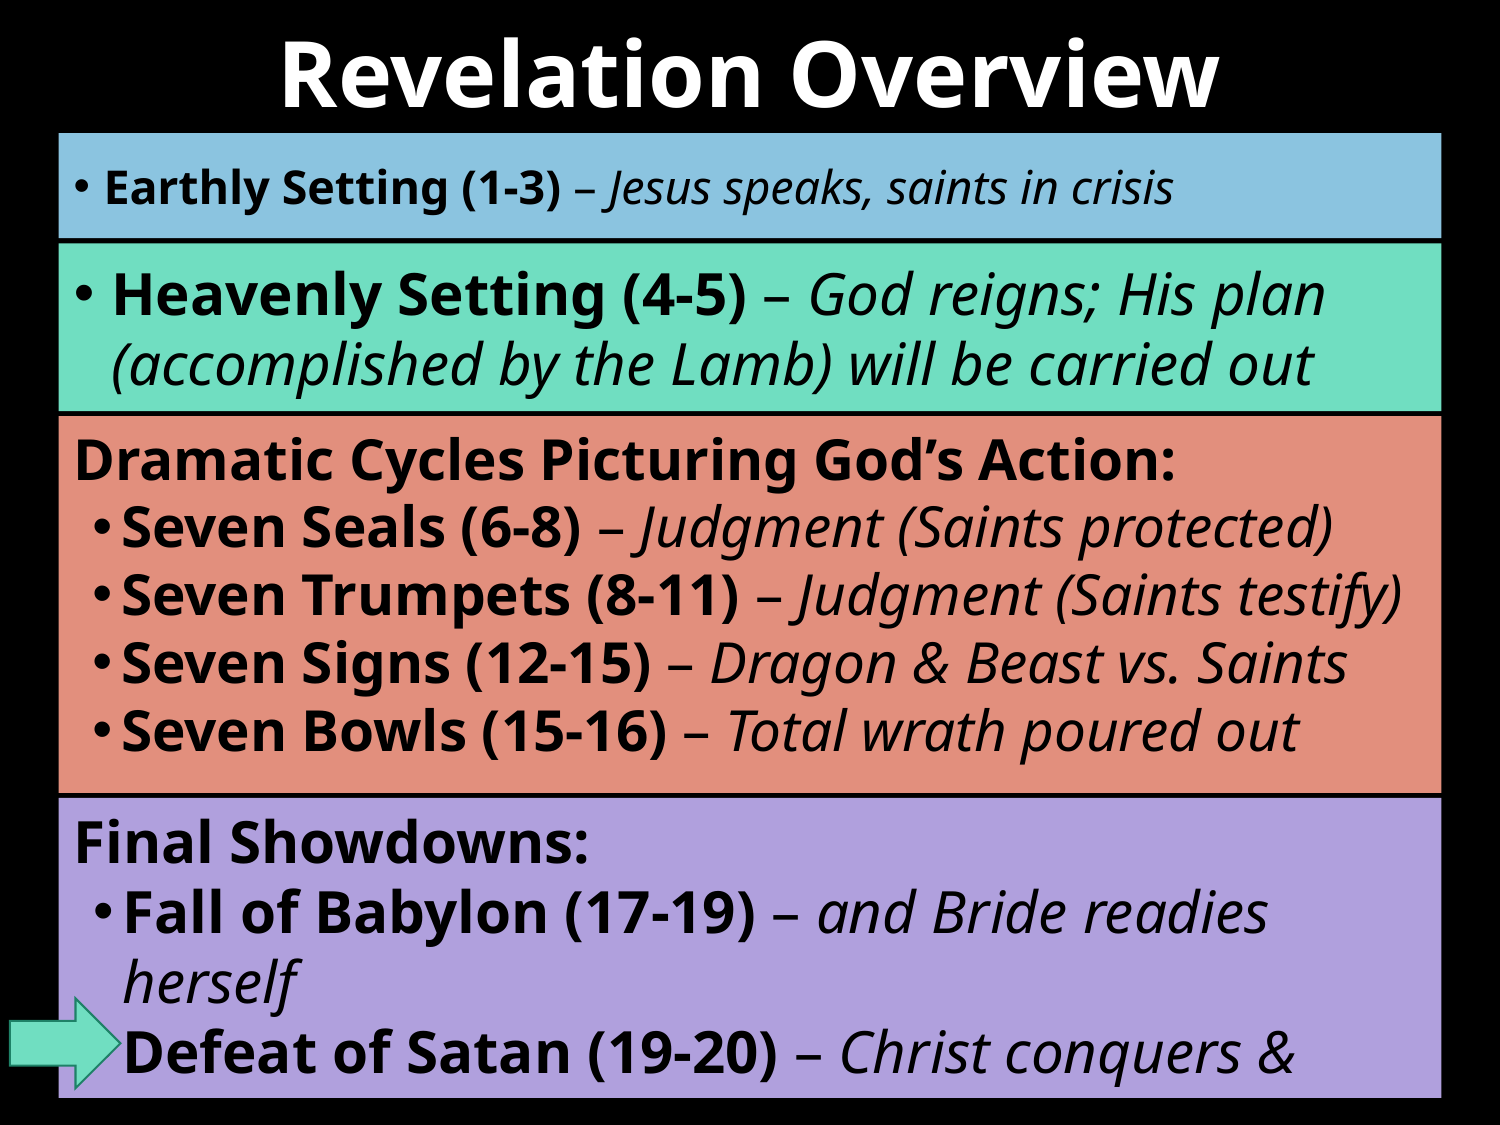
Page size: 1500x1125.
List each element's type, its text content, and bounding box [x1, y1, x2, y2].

text_box Final Showdowns: Fall of Babylon (17-19) – and Bride readies herself Defeat of Satan (19-20) – Christ conquers & reigns New Jerusalem (21-22) – naught unclean will enter [58, 797, 1442, 1098]
text_box Heavenly Setting (4-5) – God reigns; His plan (accomplished by the Lamb) will be carried out [58, 243, 1442, 412]
list Earthly Setting (1-3) – Jesus speaks, saints in crisis [58, 133, 1442, 239]
text_box Revelation Overview [103, 11, 1397, 145]
text_box Dramatic Cycles Picturing God’s Action: Seven Seals (6-8) – Judgment (Saints protected) Seven Trumpets (8-11) – Judgment (Saints testify) Seven Signs (12-15) – Dragon & Beast vs. Saints Seven Bowls (15-16) – Total wrath poured out [58, 416, 1442, 793]
text_box [8, 995, 122, 1091]
